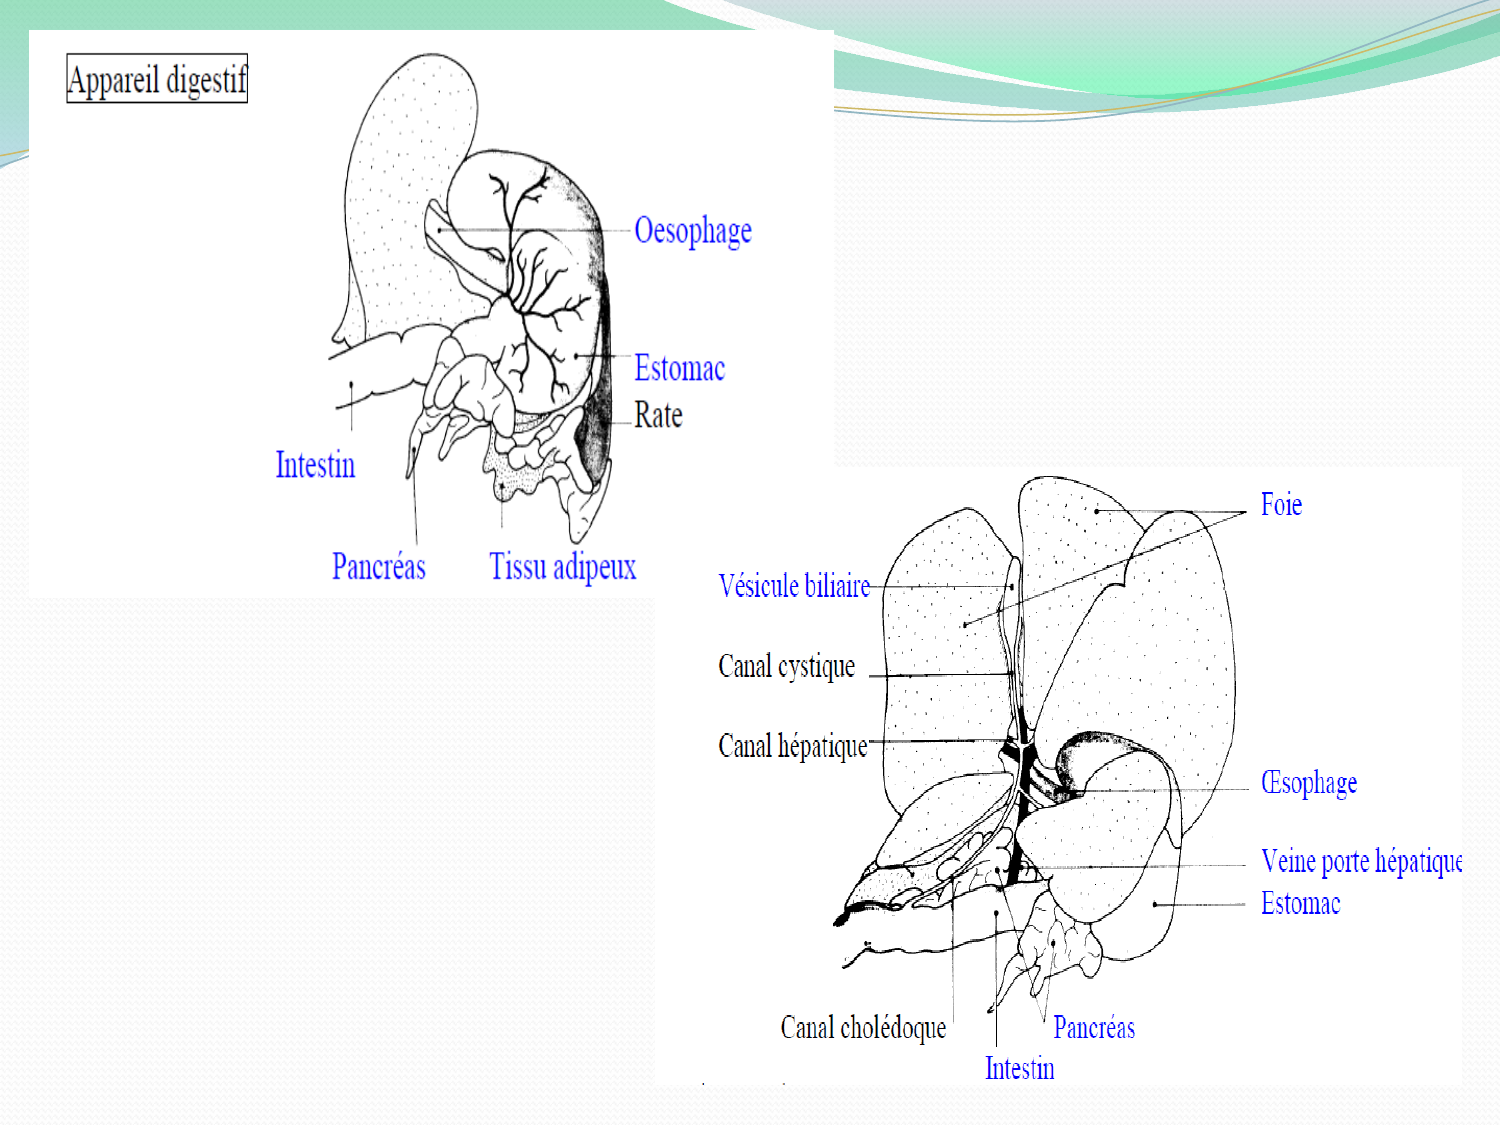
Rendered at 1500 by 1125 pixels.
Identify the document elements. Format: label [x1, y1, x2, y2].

picture [29, 30, 1462, 1085]
